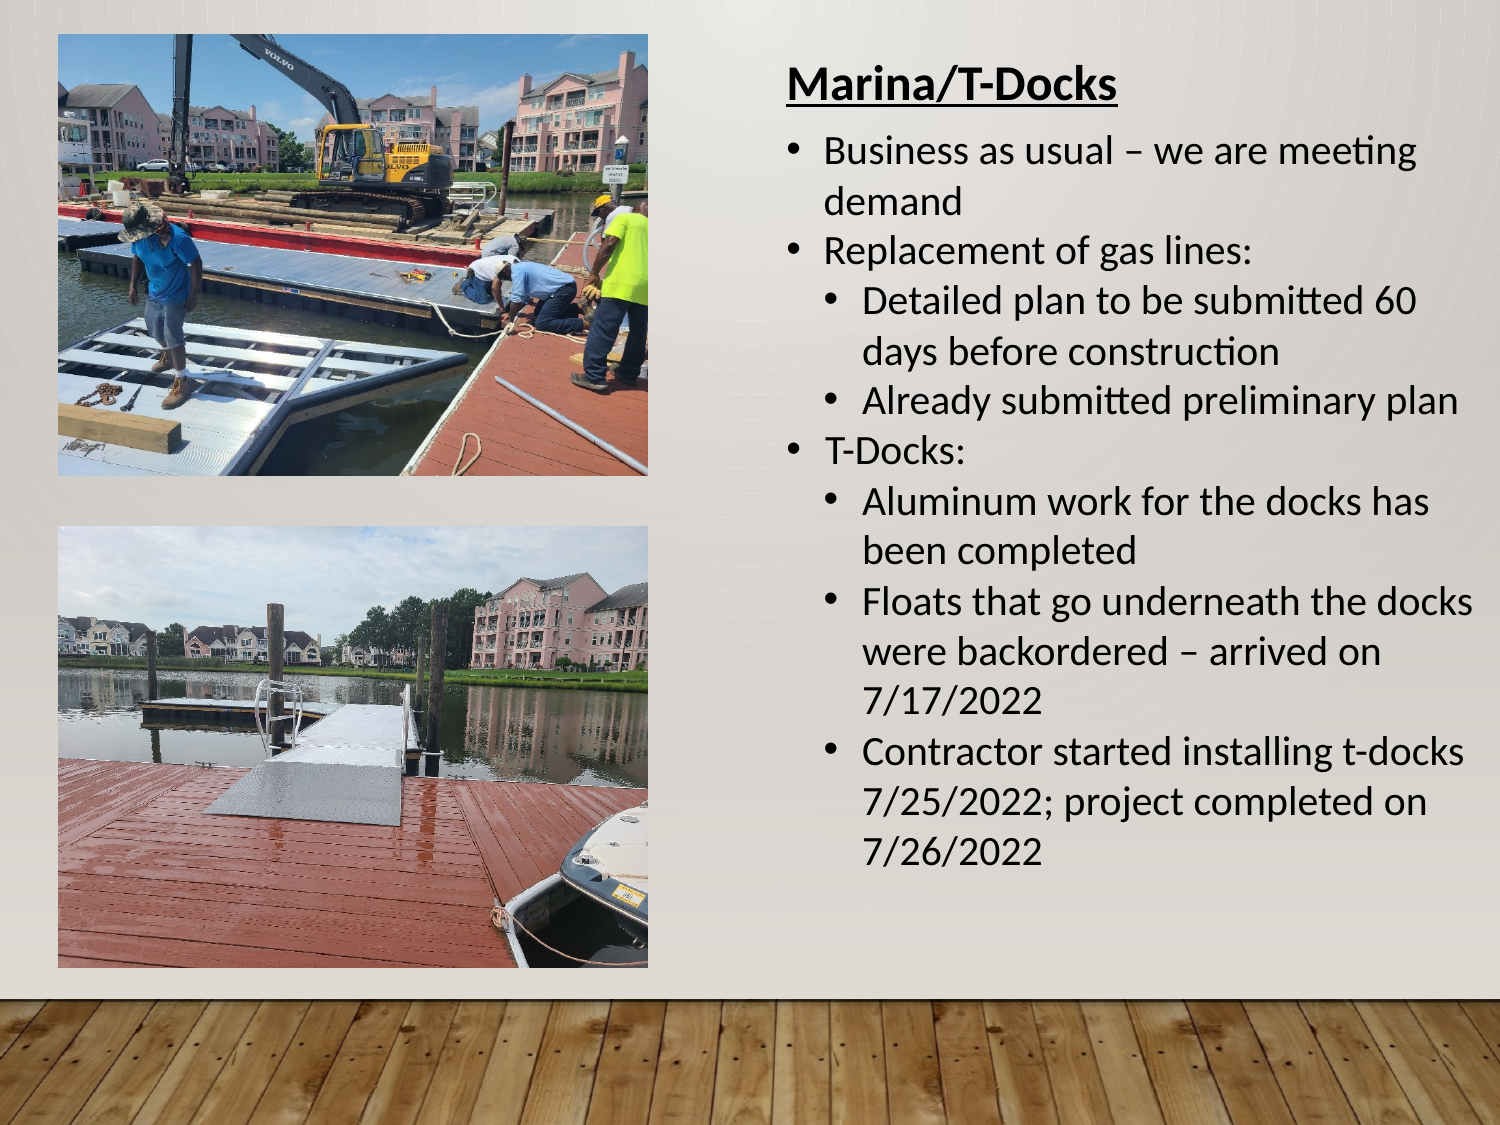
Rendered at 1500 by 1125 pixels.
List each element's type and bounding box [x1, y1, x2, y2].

picture [0, 999, 1500, 1125]
picture [58, 526, 648, 969]
picture [58, 34, 648, 476]
text_box [765, 18, 1500, 1035]
